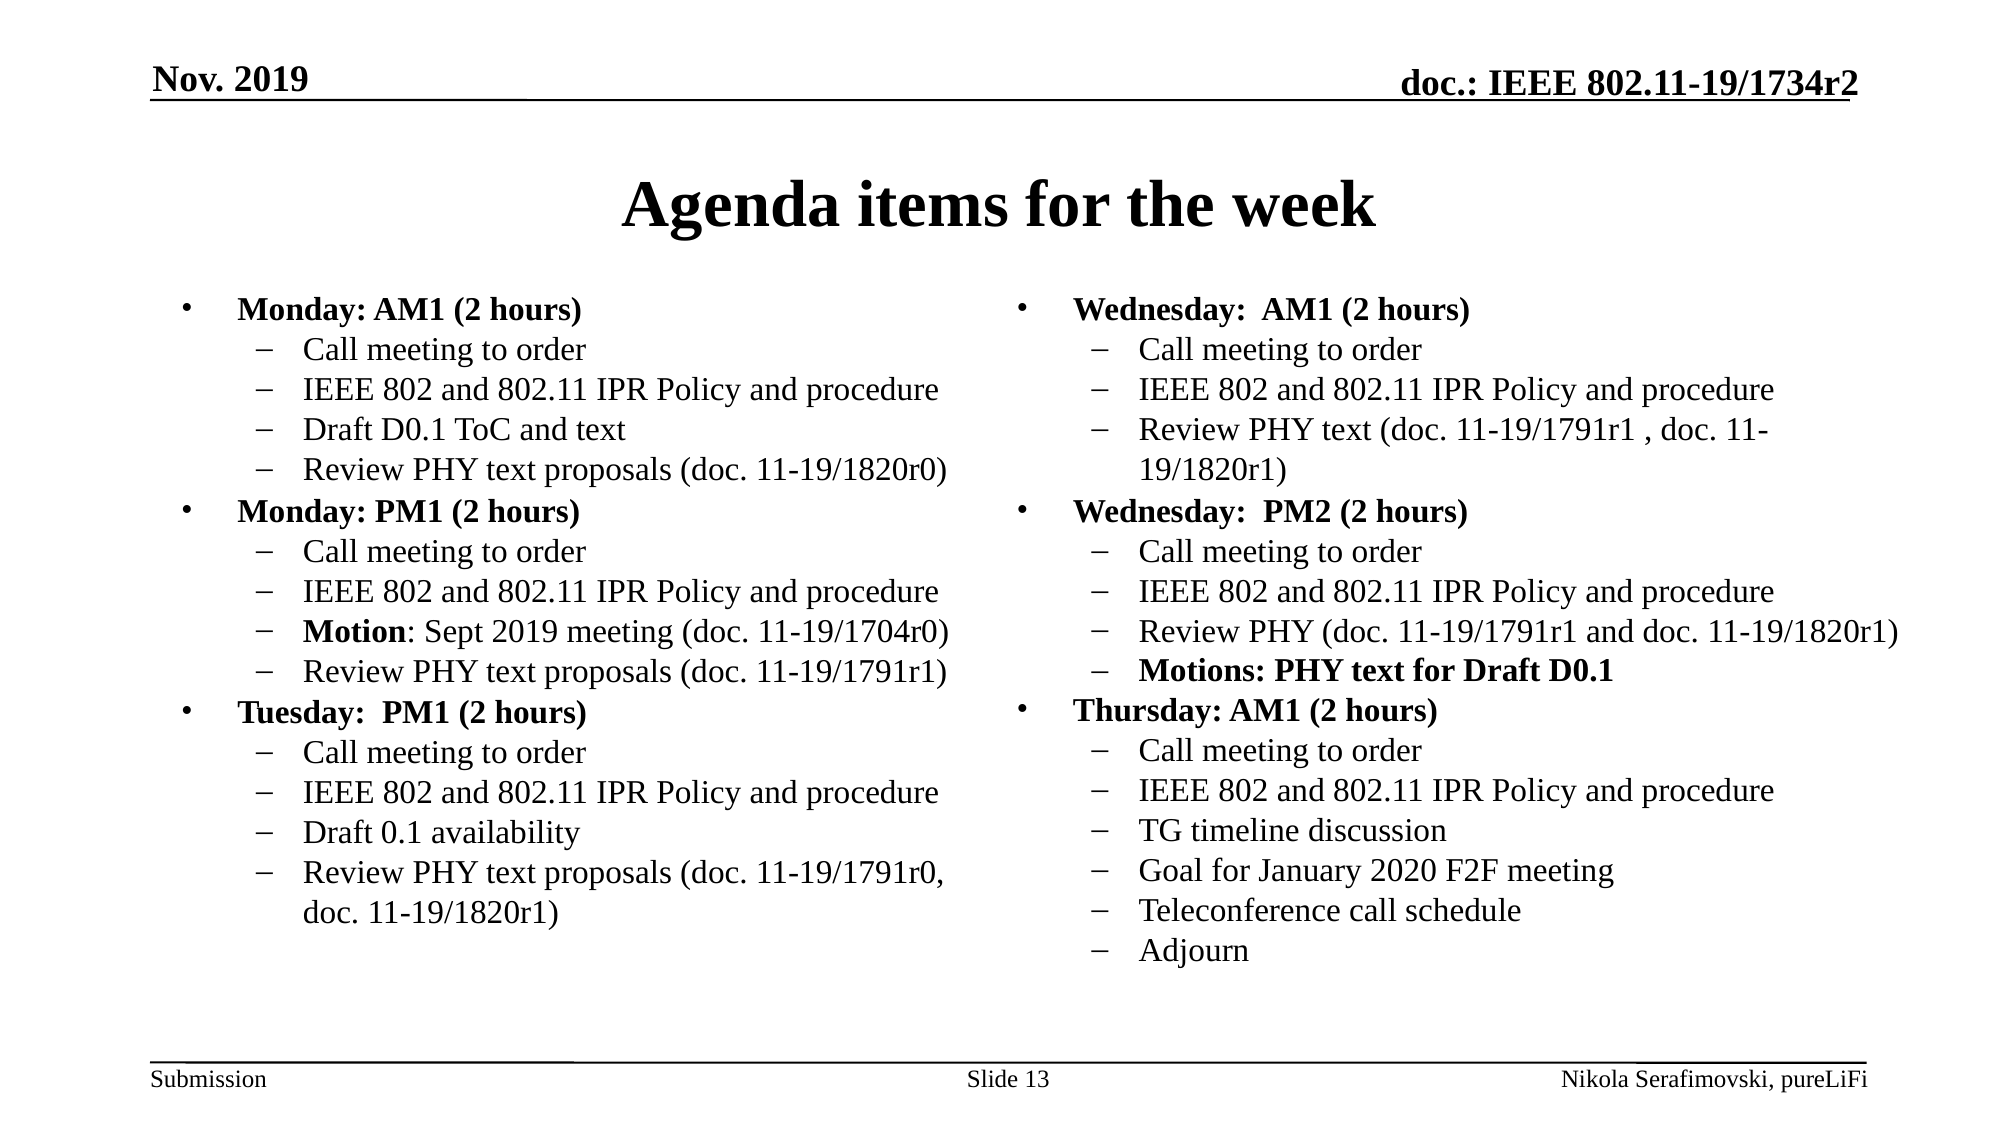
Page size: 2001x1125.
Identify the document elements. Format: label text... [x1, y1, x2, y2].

slide_number Slide 13 [950, 1080, 1067, 1123]
text_box Monday: AM1 (2 hours) Call meeting to order IEEE 802 and 802.11 IPR Policy and procedure Draft D0.1 ToC and text Review PHY text proposals (doc. 11-19/1820r0) Monday: PM1 (2 hours) Call meeting to order IEEE 802 and 802.11 IPR Policy and procedure Motion: Sept 2019 meeting (doc. 11-19/1704r0) Review PHY text proposals (doc. 11-19/1791r1) Tuesday: PM1 (2 hours) Call meeting to order IEEE 802 and 802.11 IPR Policy and procedure Draft 0.1 availability Review PHY text proposals (doc. 11-19/1791r0, doc. 11-19/1820r1) [165, 279, 1020, 1081]
footer Nikola Serafimovski, pureLiFi [1171, 1080, 1869, 1093]
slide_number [152, 54, 563, 100]
title Agenda items for the week [149, 112, 1850, 288]
text_box Wednesday: AM1 (2 hours) Call meeting to order IEEE 802 and 802.11 IPR Policy and procedure Review PHY text (doc. 11-19/1791r1 , doc. 11-19/1820r1) Wednesday: PM2 (2 hours) Call meeting to order IEEE 802 and 802.11 IPR Policy and procedure Review PHY (doc. 11-19/1791r1 and doc. 11-19/1820r1) Motions: PHY text for Draft D0.1 Thursday: AM1 (2 hours) Call meeting to order IEEE 802 and 802.11 IPR Policy and procedure TG timeline discussion Goal for January 2020 F2F meeting Teleconference call schedule Adjourn [1001, 279, 1922, 1080]
